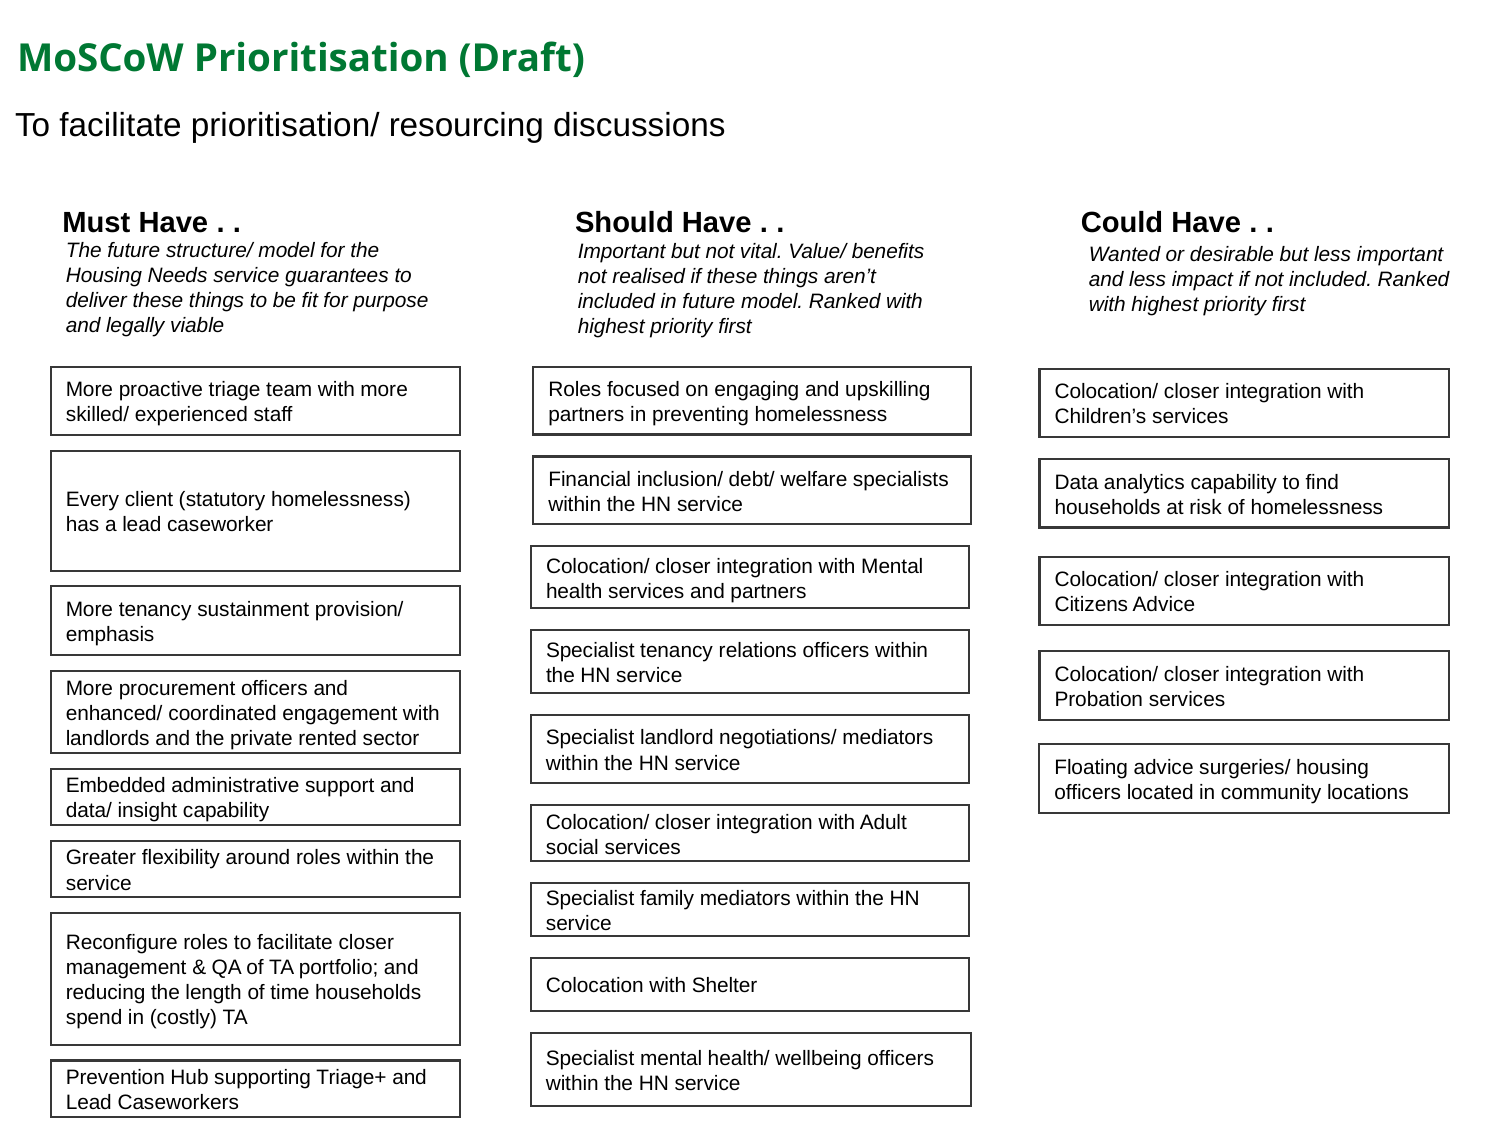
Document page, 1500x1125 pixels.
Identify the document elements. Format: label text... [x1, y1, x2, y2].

text_box The future structure/ model for the Housing Needs service guarantees to deliver these things to be fit for purpose and legally viable [50, 240, 461, 333]
text_box Reconfigure roles to facilitate closer management & QA of TA portfolio; and reducing the length of time households spend in (costly) TA [50, 912, 461, 1046]
text_box Greater flexibility around roles within the service [50, 840, 461, 898]
text_box Specialist landlord negotiations/ mediators within the HN service [530, 714, 970, 784]
text_box Should Have . . [553, 192, 815, 249]
text_box Specialist family mediators within the HN service [530, 882, 970, 937]
text_box Specialist mental health/ wellbeing officers within the HN service [530, 1032, 972, 1107]
text_box Colocation/ closer integration with Mental health services and partners [530, 545, 970, 609]
text_box More procurement officers and enhanced/ coordinated engagement with landlords and the private rented sector [50, 670, 461, 754]
title MoSCoW Prioritisation (Draft) [17, 36, 1074, 81]
text_box Floating advice surgeries/ housing officers located in community locations [1038, 743, 1450, 814]
text_box Could Have . . [1051, 192, 1312, 249]
text_box Embedded administrative support and data/ insight capability [50, 768, 461, 826]
text_box Colocation/ closer integration with Children’s services [1038, 368, 1450, 438]
text_box Data analytics capability to find households at risk of homelessness [1038, 458, 1450, 529]
text_box Specialist tenancy relations officers within the HN service [530, 629, 970, 694]
text_box Must Have . . [25, 192, 287, 249]
text_box Financial inclusion/ debt/ welfare specialists within the HN service [532, 455, 972, 525]
text_box Roles focused on engaging and upskilling partners in preventing homelessness [532, 366, 972, 436]
text_box To facilitate prioritisation/ resourcing discussions [0, 95, 1441, 151]
text_box Every client (statutory homelessness) has a lead caseworker [50, 450, 461, 572]
text_box Colocation/ closer integration with Adult social services [530, 804, 970, 862]
text_box More proactive triage team with more skilled/ experienced staff [50, 366, 461, 436]
text_box Colocation/ closer integration with Citizens Advice [1038, 556, 1450, 626]
text_box Wanted or desirable but less important and less impact if not included. Ranked with highest priority first [1073, 231, 1485, 324]
text_box Colocation with Shelter [530, 957, 970, 1012]
text_box Colocation/ closer integration with Probation services [1038, 650, 1450, 721]
text_box More tenancy sustainment provision/ emphasis [50, 585, 461, 656]
text_box Prevention Hub supporting Triage+ and Lead Caseworkers [50, 1059, 461, 1118]
text_box Important but not vital. Value/ benefits not realised if these things aren’t included in future model. Ranked with highest priority first [562, 242, 973, 334]
